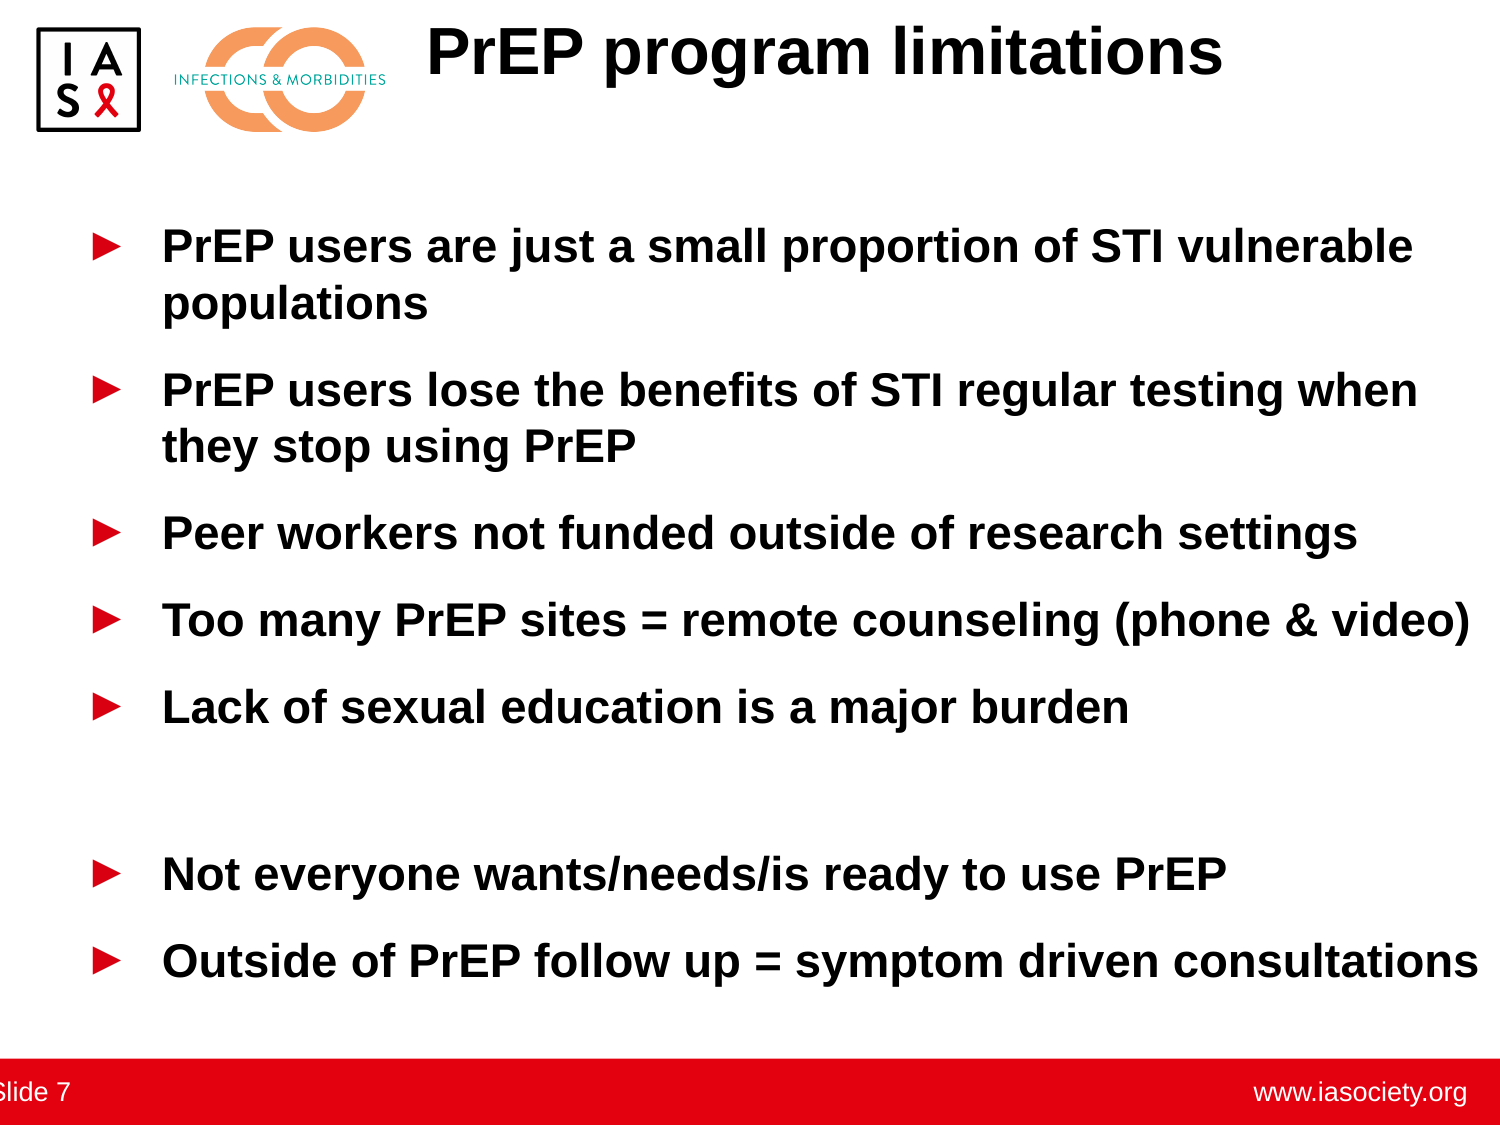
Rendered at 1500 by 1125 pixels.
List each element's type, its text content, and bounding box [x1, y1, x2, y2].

picture [162, 0, 390, 169]
picture [35, 26, 142, 133]
list PrEP users are just a small proportion of STI vulnerable populations PrEP users lose the benefits of STI regular testing when they stop using PrEP Peer workers not funded outside of research settings Too many PrEP sites = remote counseling (phone & video) Lack of sexual education is a major burden Not everyone wants/needs/is ready to use PrEP Outside of PrEP follow up = symptom driven consultations [0, 208, 1500, 1047]
title PrEP program limitations [410, 0, 1500, 142]
